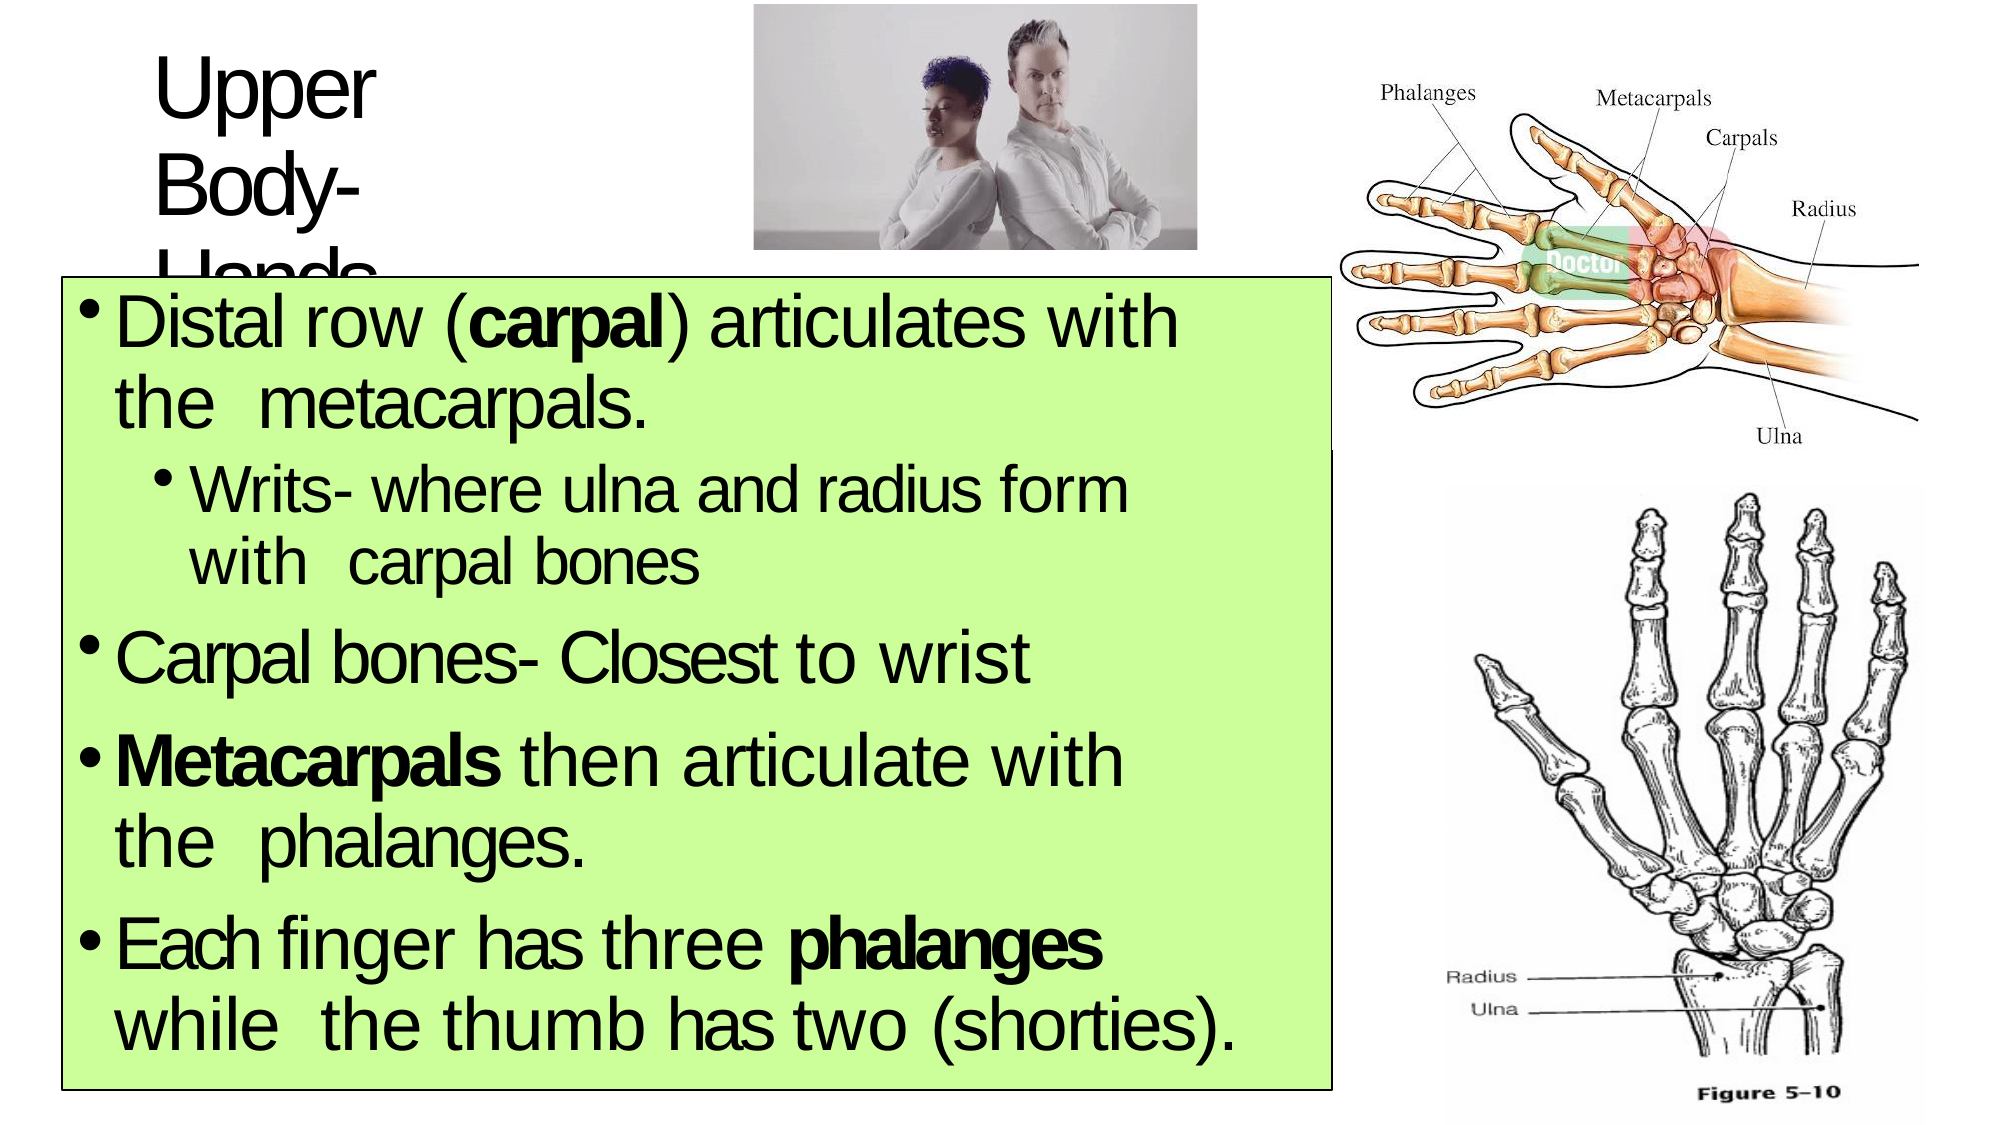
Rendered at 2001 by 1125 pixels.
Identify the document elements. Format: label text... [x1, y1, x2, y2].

title Upper Body- Hands [150, 25, 601, 269]
text_box [1446, 485, 1926, 1125]
text_box [62, 277, 1333, 1090]
text_box Distal row (carpal) articulates with the metacarpals. Writs- where ulna and radius form with carpal bones Carpal bones- Closest to wrist Metacarpals then articulate with the phalanges. Each finger has three phalanges while the thumb has two (shorties). [75, 269, 1280, 1066]
text_box [1332, 76, 1926, 450]
text_box [753, 4, 1198, 250]
